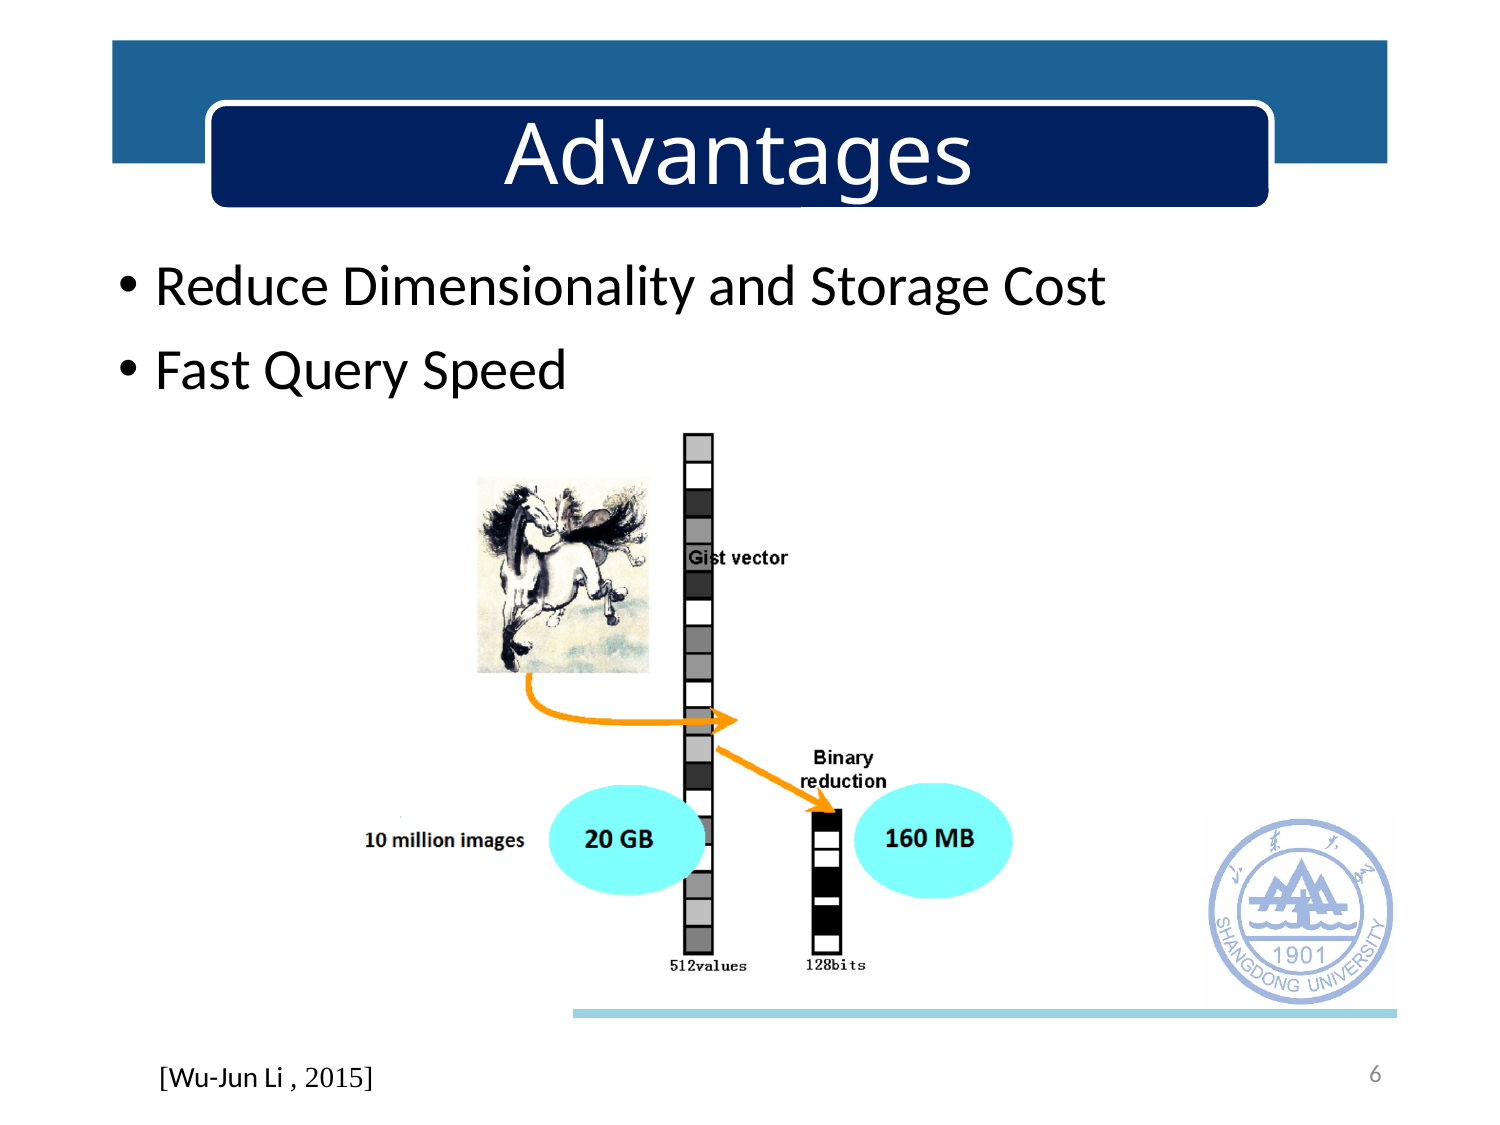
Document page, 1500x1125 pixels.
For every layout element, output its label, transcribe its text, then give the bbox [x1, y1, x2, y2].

title Advantages [208, 102, 1272, 211]
text_box [Wu-Jun Li , 2015] [144, 1050, 443, 1101]
list Reduce Dimensionality and Storage Cost Fast Query Speed [103, 247, 1397, 1014]
picture [352, 429, 1021, 979]
slide_number 6 [1059, 1042, 1397, 1103]
